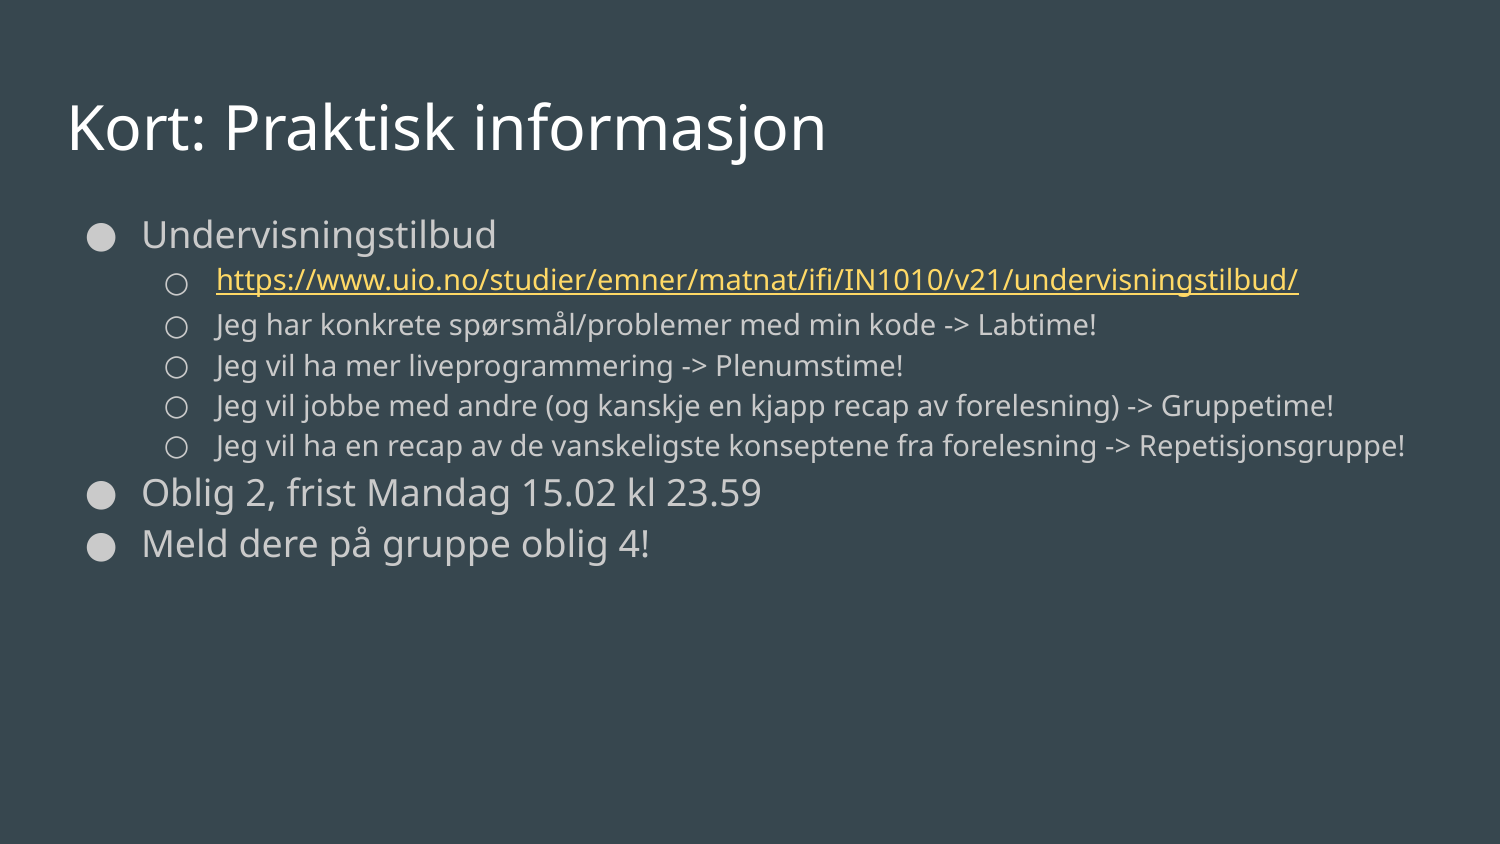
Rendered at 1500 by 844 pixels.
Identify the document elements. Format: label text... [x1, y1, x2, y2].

list Undervisningstilbud https://www.uio.no/studier/emner/matnat/ifi/IN1010/v21/undervisningstilbud/ Jeg har konkrete spørsmål/problemer med min kode -> Labtime! Jeg vil ha mer liveprogrammering -> Plenumstime! Jeg vil jobbe med andre (og kanskje en kjapp recap av forelesning) -> Gruppetime! Jeg vil ha en recap av de vanskeligste konseptene fra forelesning -> Repetisjonsgruppe! Oblig 2, frist Mandag 15.02 kl 23.59 Meld dere på gruppe oblig 4! [51, 189, 1449, 750]
title Kort: Praktisk informasjon [51, 72, 1449, 167]
